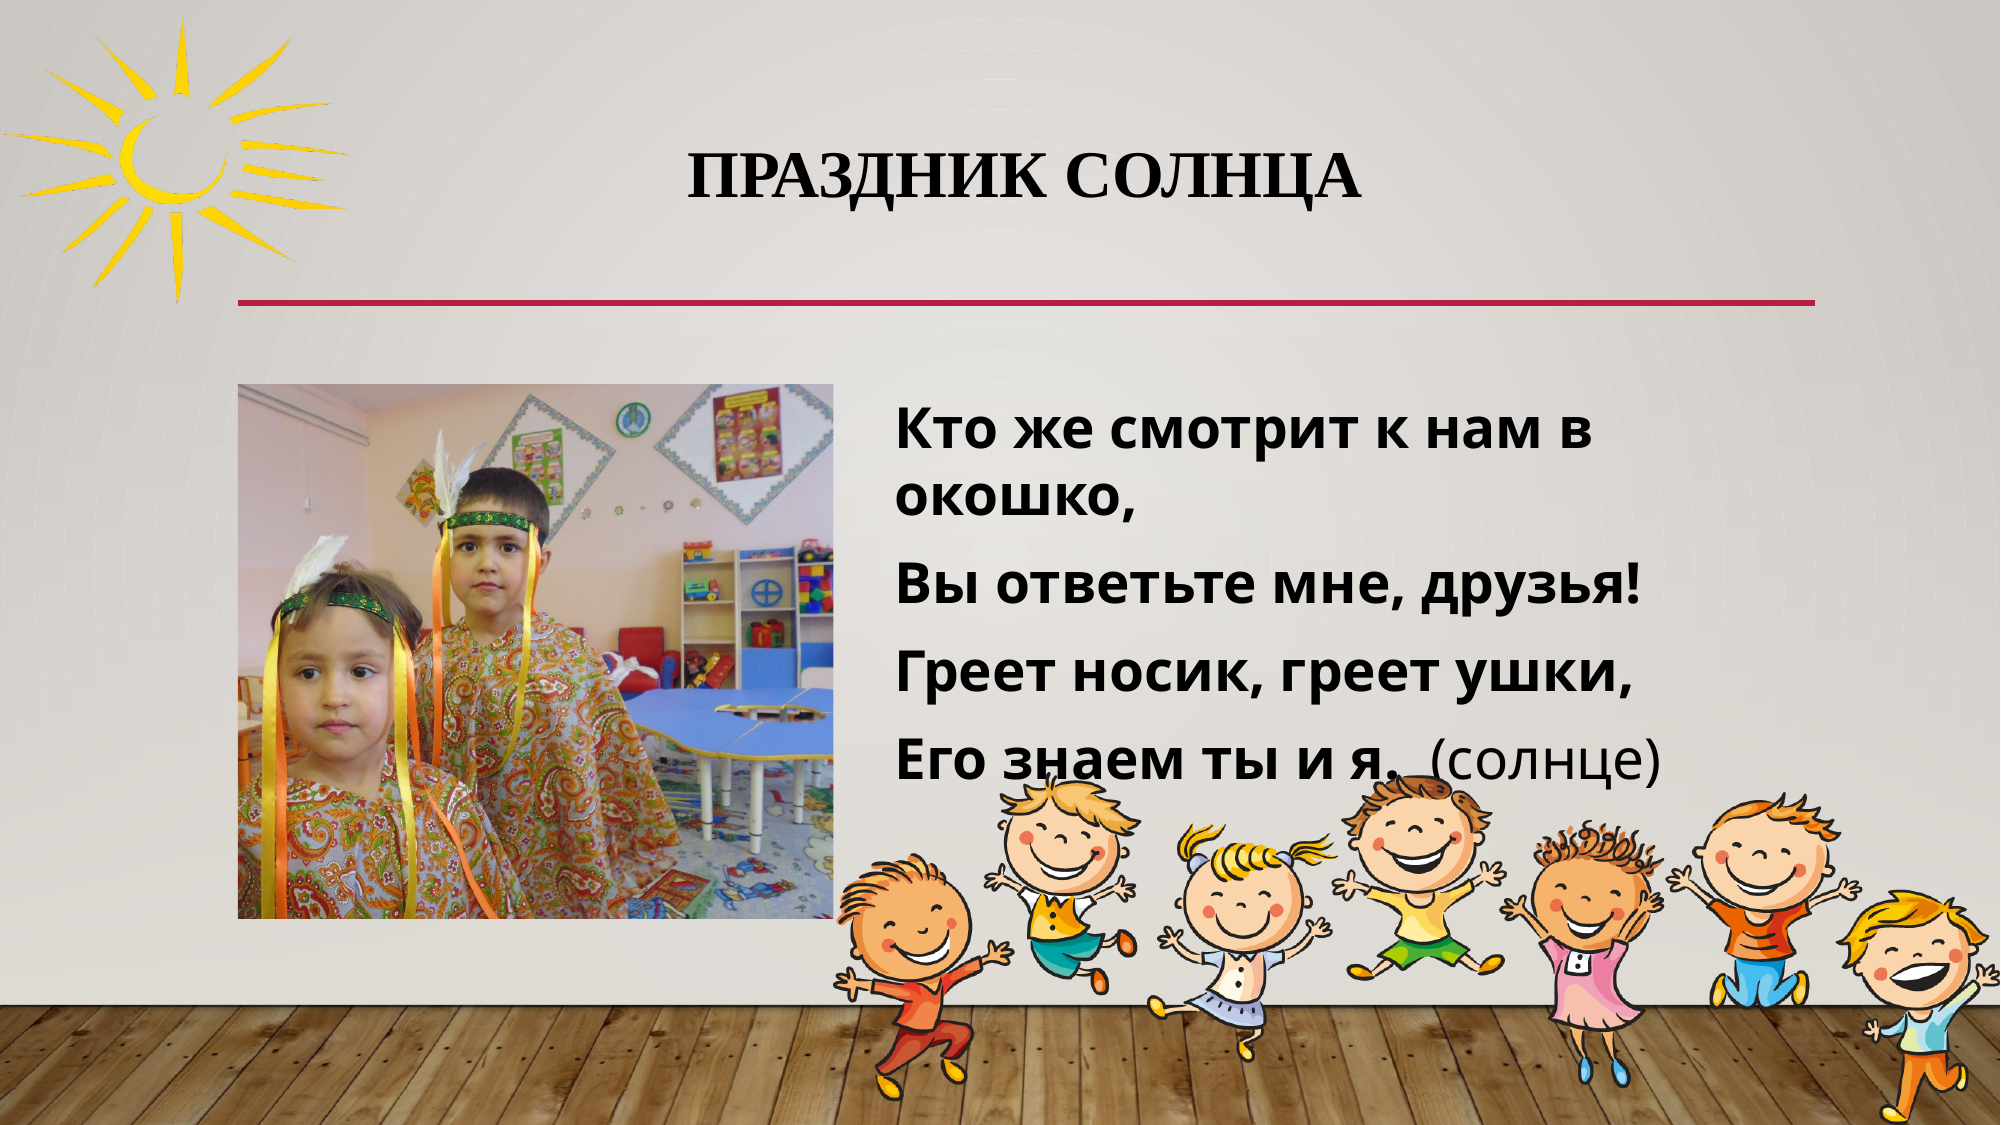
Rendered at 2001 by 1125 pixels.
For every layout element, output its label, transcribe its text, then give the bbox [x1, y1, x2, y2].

title Праздник Солнца [351, 132, 1814, 306]
list Кто же смотрит к нам в окошко, Вы ответьте мне, друзья! Греет носик, греет ушки, Его знаем ты и я. (солнце) [879, 384, 1853, 772]
picture [0, 15, 351, 306]
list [237, 383, 834, 919]
picture [0, 772, 2000, 1125]
